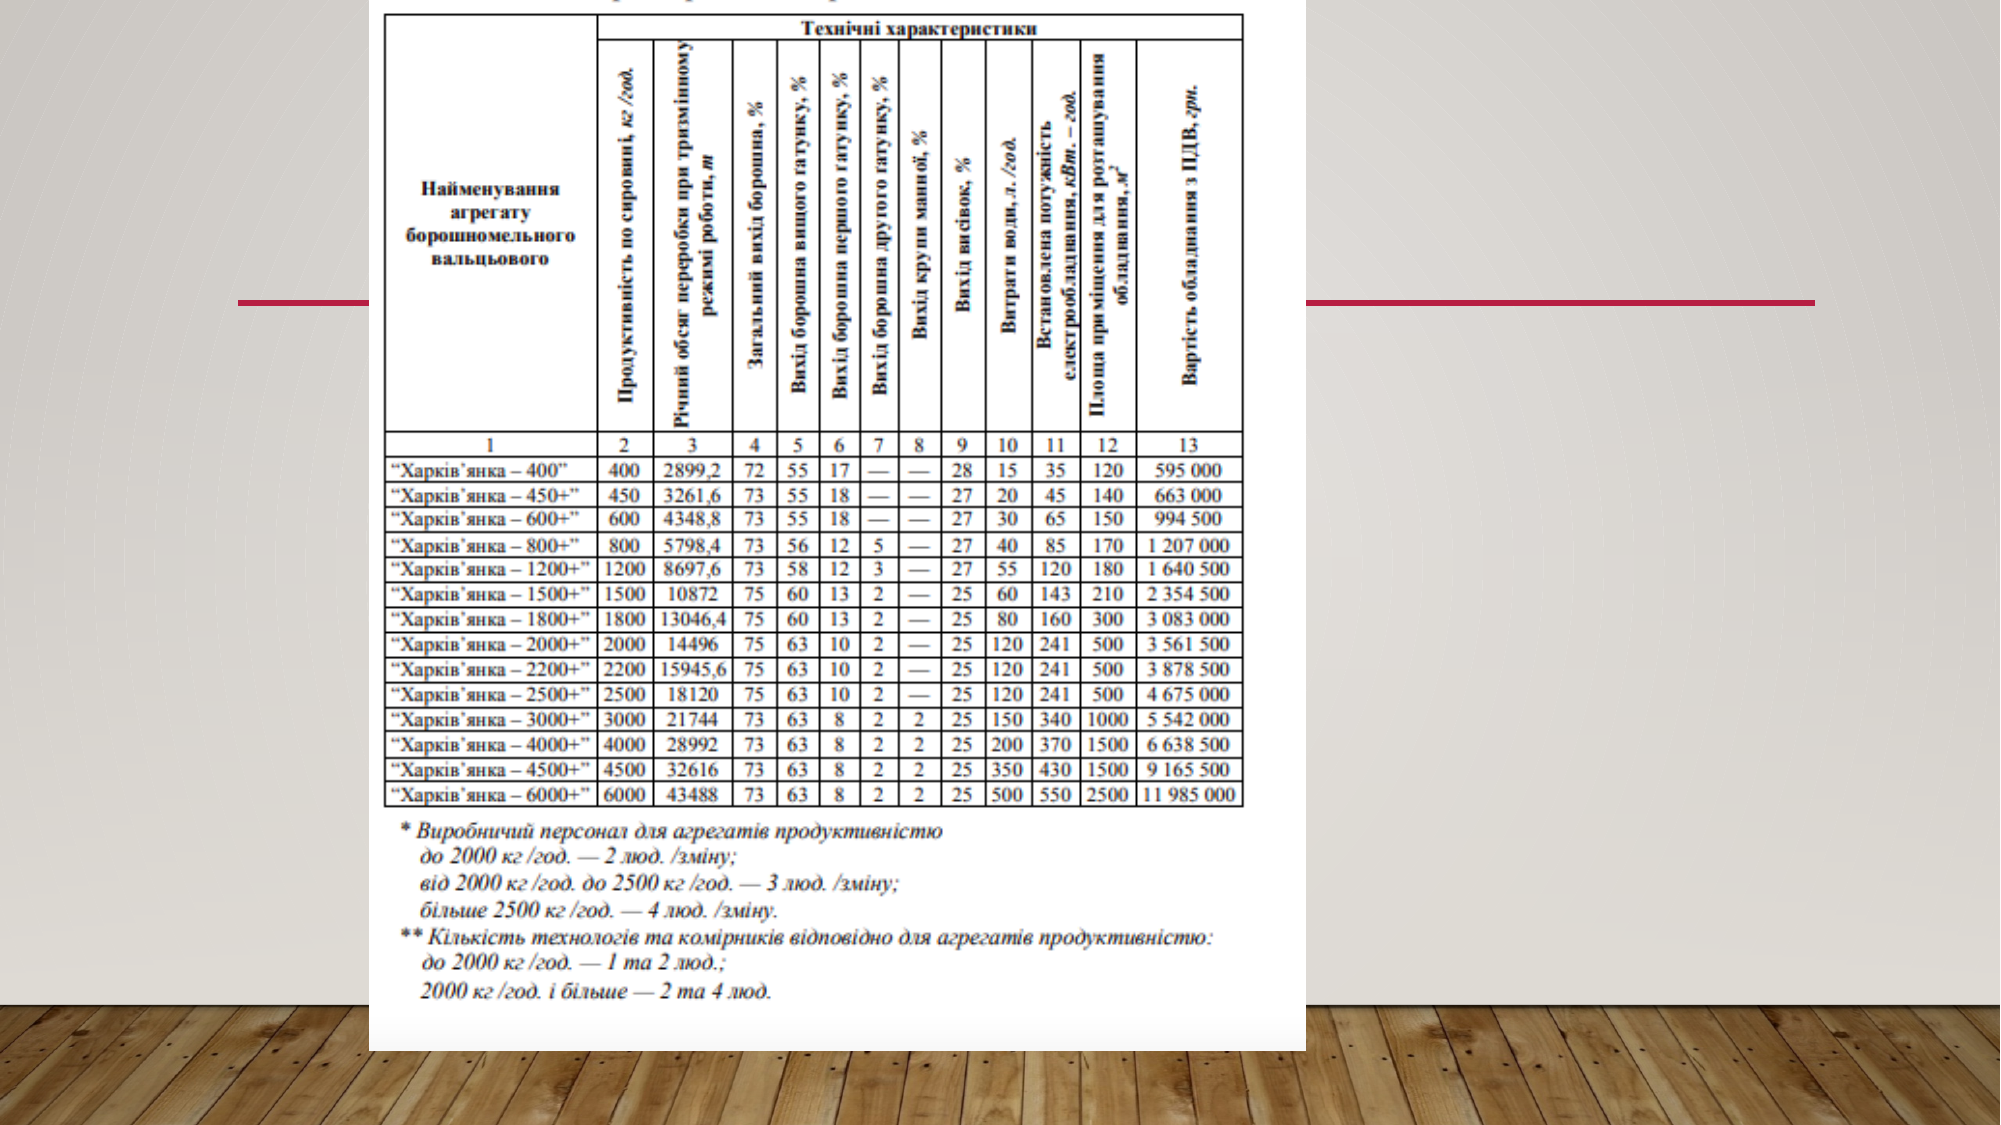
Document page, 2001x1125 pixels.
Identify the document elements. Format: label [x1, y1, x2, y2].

picture [0, 1005, 2000, 1125]
list [369, 0, 1306, 1052]
